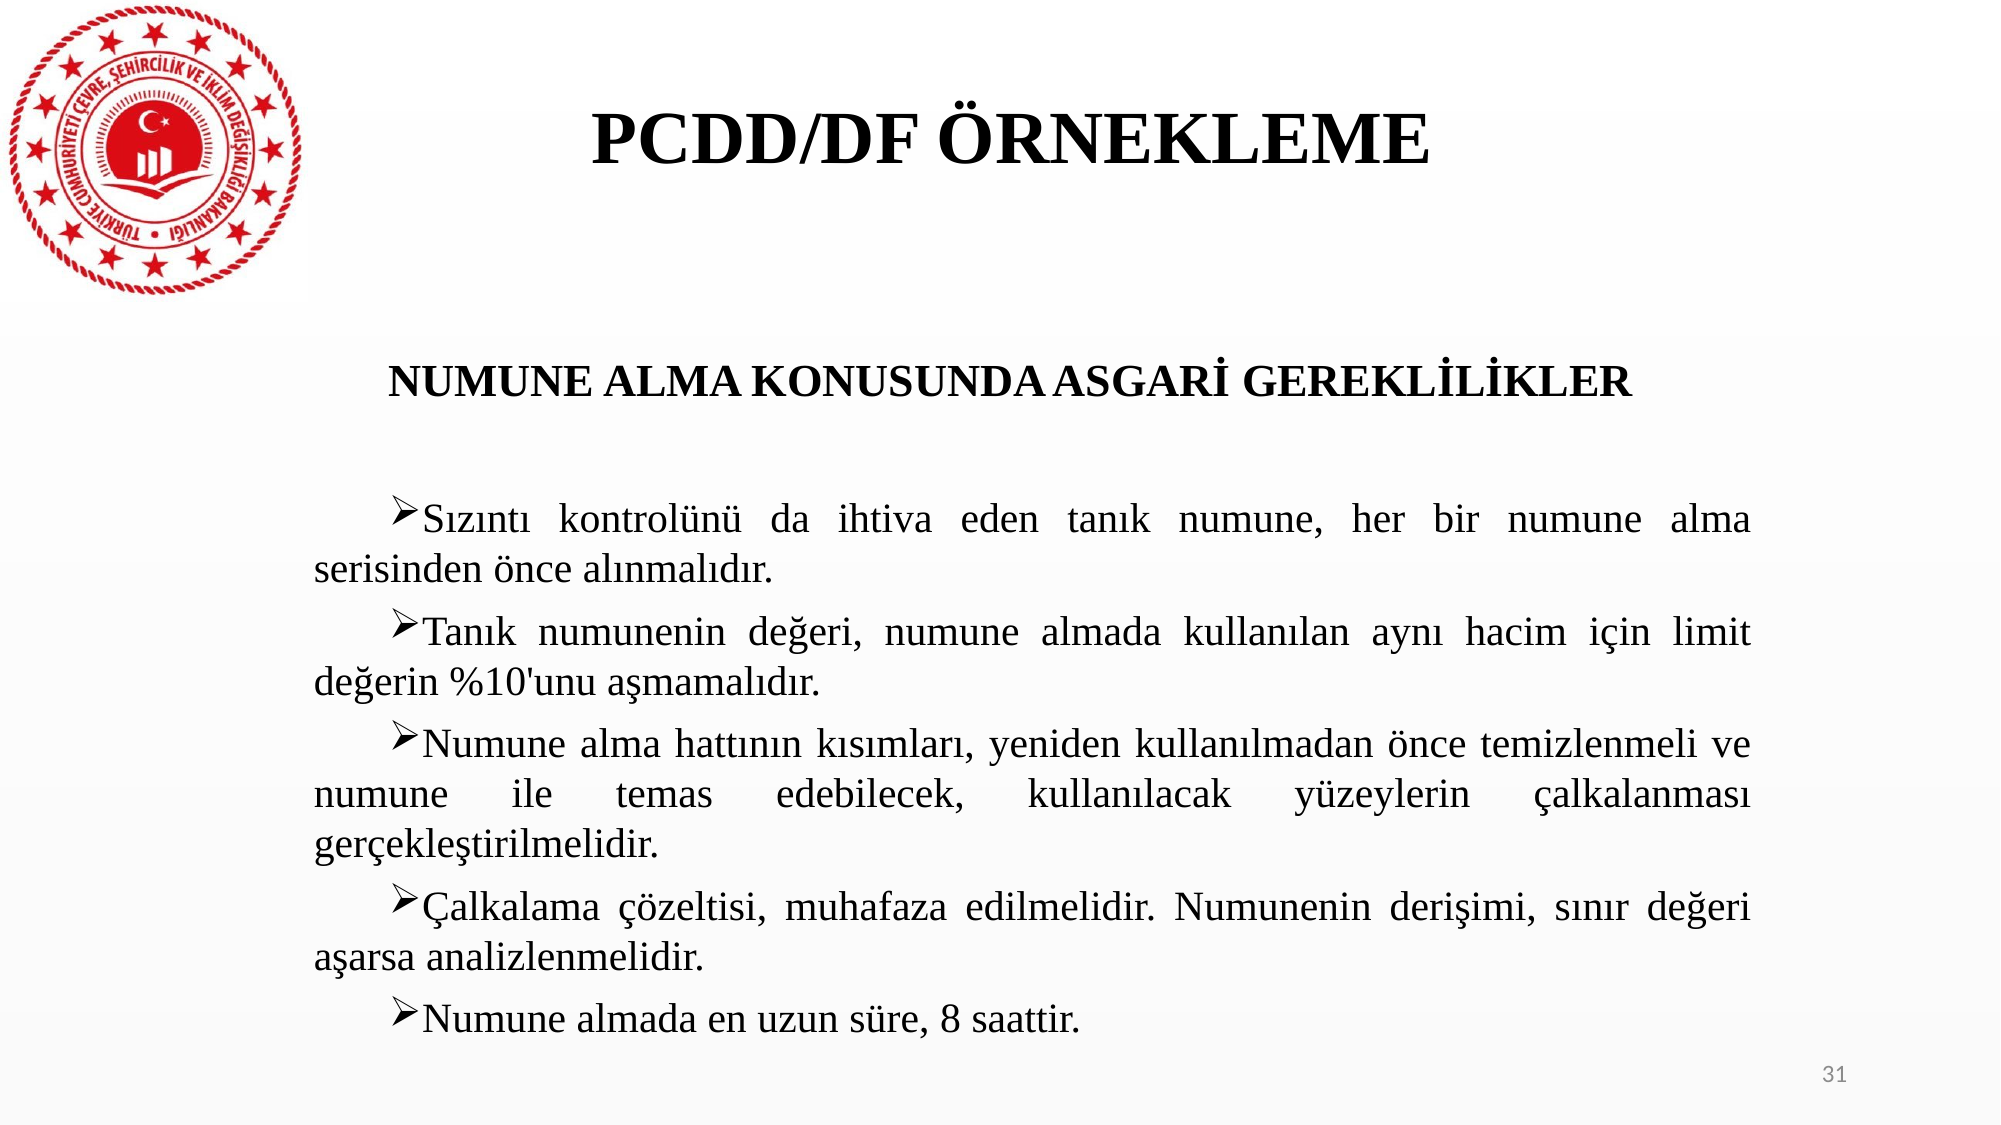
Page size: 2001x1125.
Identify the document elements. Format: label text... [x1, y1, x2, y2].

picture [0, 0, 311, 302]
text_box NUMUNE ALMA KONUSUNDA ASGARİ GEREKLİLİKLER Sızıntı kontrolünü da ihtiva eden tanık numune, her bir numune alma serisinden önce alınmalıdır. Tanık numunenin değeri, numune almada kullanılan aynı hacim için limit değerin %10'unu aşmamalıdır. Numune alma hattının kısımları, yeniden kullanılmadan önce temizlenmeli ve numune ile temas edebilecek, kullanılacak yüzeylerin çalkalanması gerçekleştirilmelidir. Çalkalama çözeltisi, muhafaza edilmelidir. Numunenin derişimi, sınır değeri aşarsa analizlenmelidir. Numune almada en uzun süre, 8 saattir. [257, 343, 1767, 1049]
text_box PCDD/DF ÖRNEKLEME [311, 72, 1875, 188]
slide_number 31 [1412, 1042, 1863, 1103]
